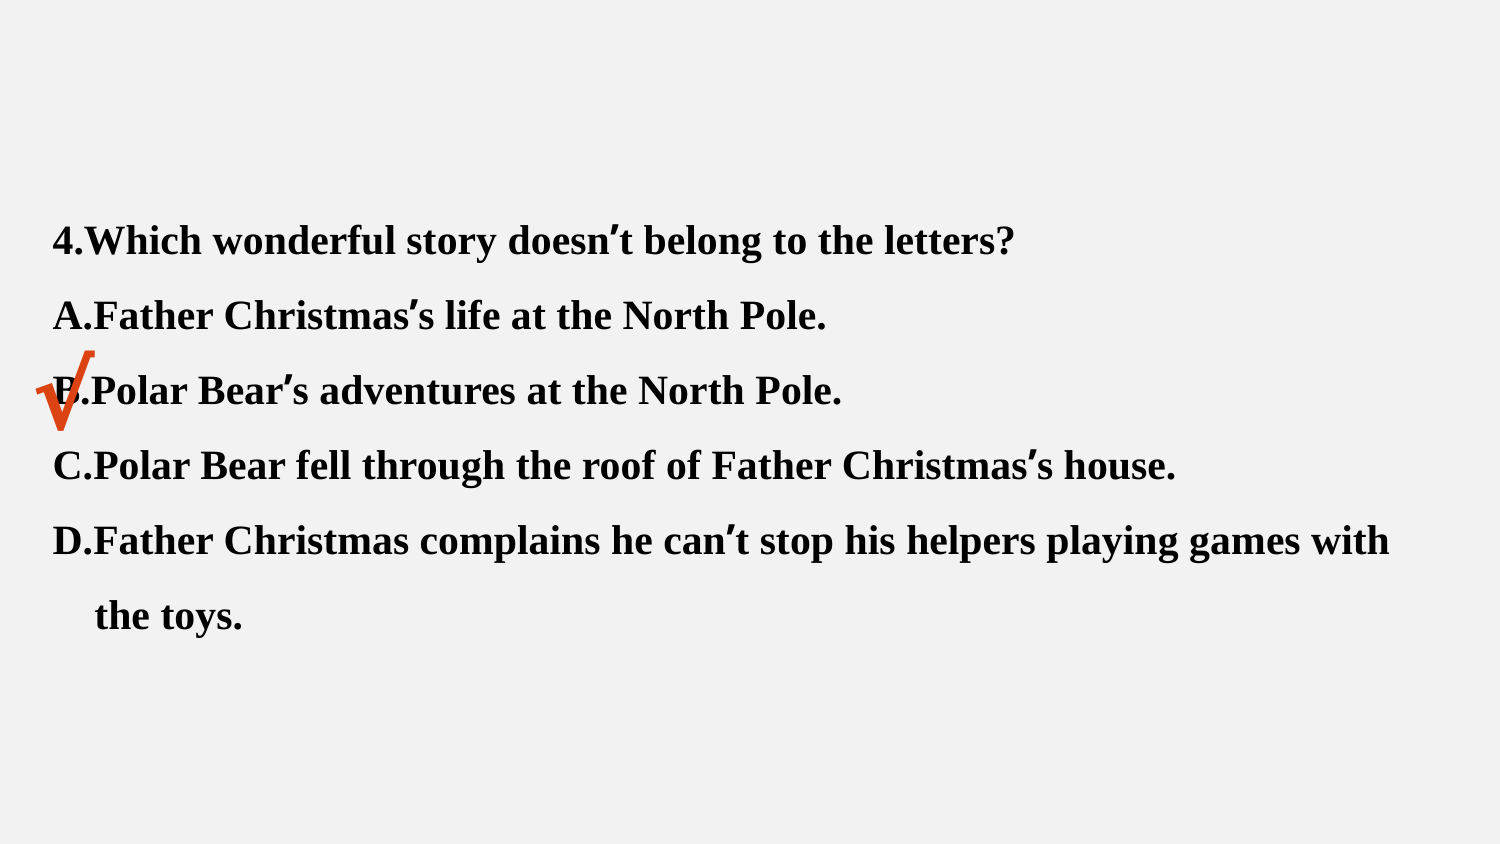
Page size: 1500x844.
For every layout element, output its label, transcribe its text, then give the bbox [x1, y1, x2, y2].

text_box 4.Which wonderful story doesn’t belong to the letters? A.Father Christmas’s life at the North Pole. B.Polar Bear’s adventures at the North Pole. C.Polar Bear fell through the roof of Father Christmas’s house. D.Father Christmas complains he can’t stop his helpers playing games with the toys. [41, 182, 1459, 644]
text_box √ [21, 330, 106, 454]
